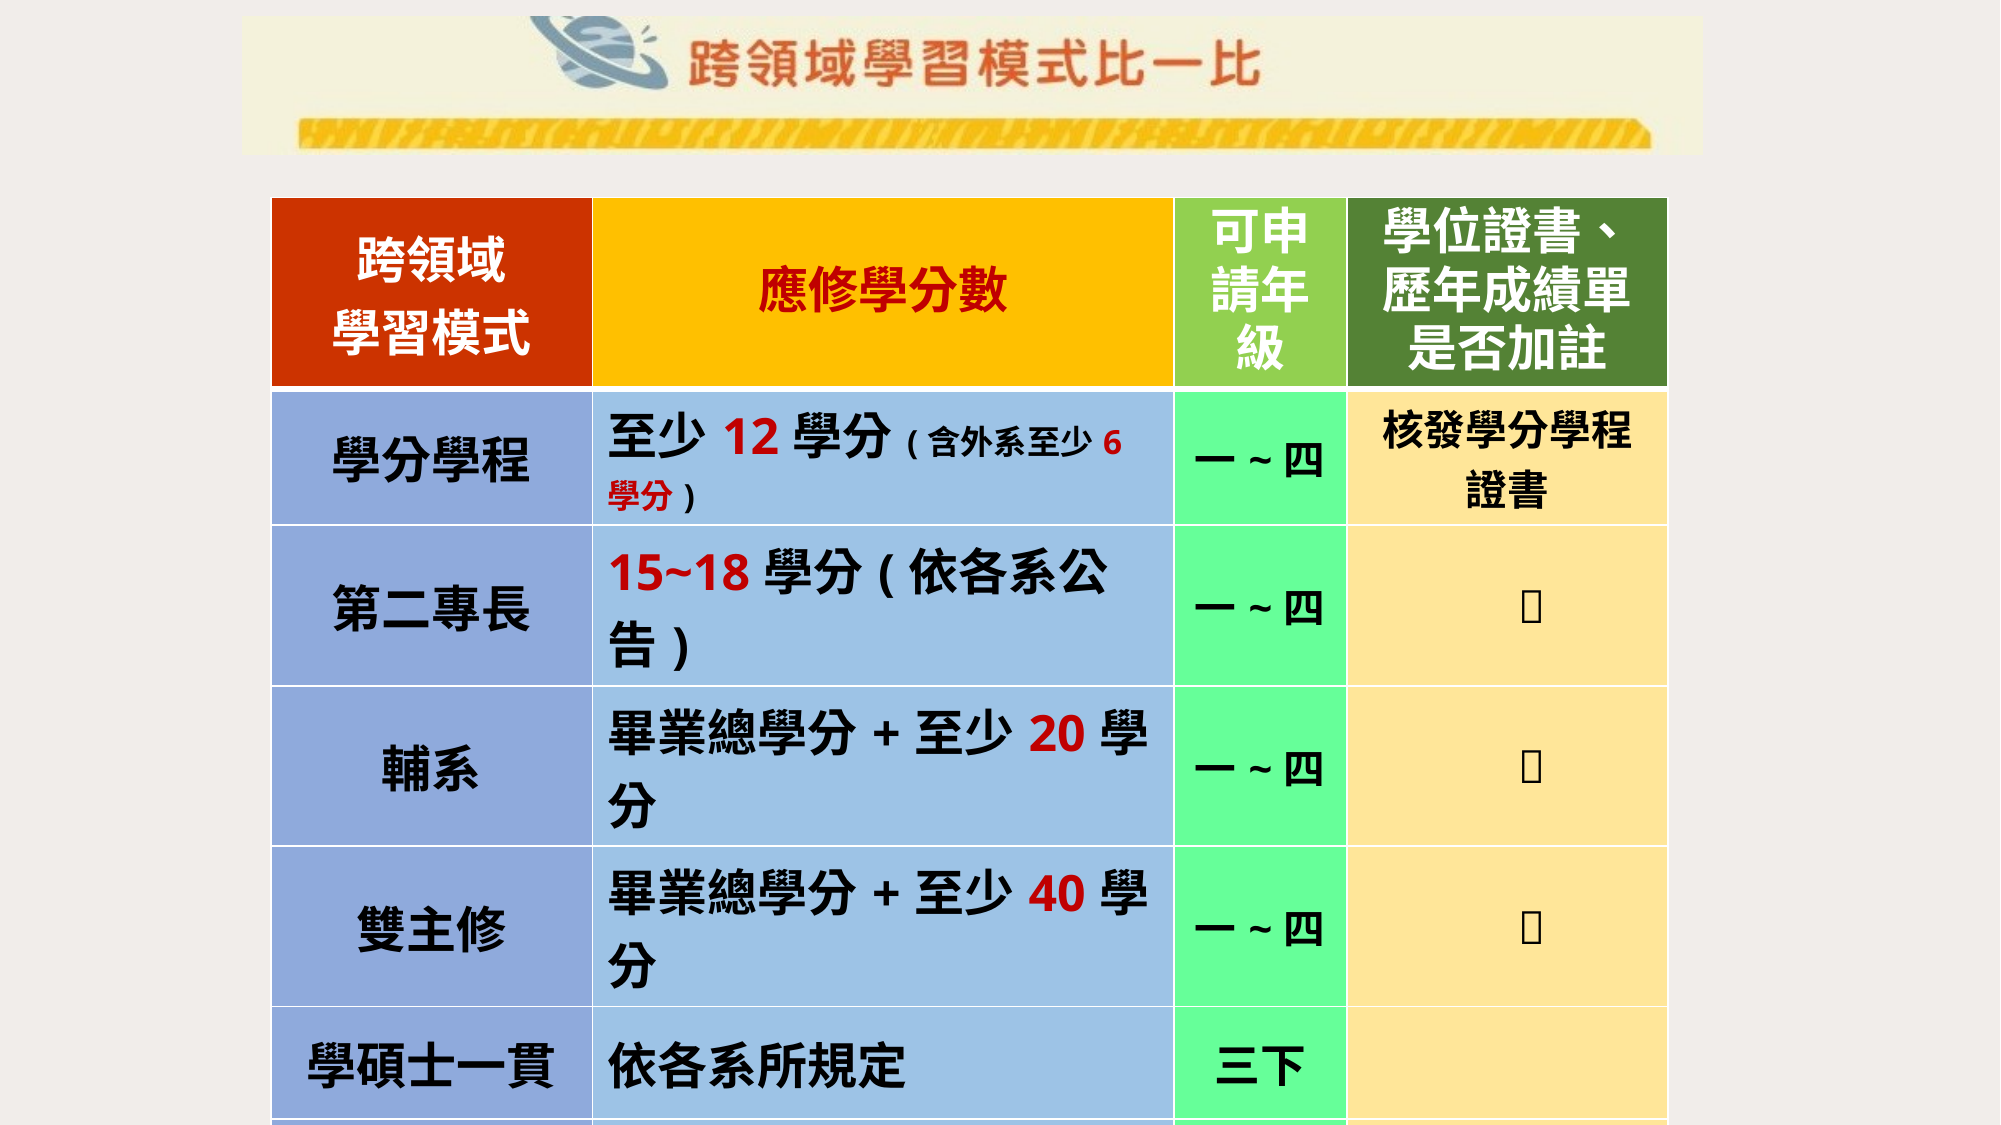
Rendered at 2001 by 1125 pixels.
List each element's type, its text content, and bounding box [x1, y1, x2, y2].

table_cell 一~四 [1175, 526, 1346, 685]
table_cell 一~四 [1175, 847, 1346, 1006]
table_cell  [1348, 526, 1667, 685]
table_cell 依各系所規定 [593, 1007, 1173, 1118]
table_cell 15~18學分(依各系公告) [593, 526, 1173, 685]
table_cell  [1348, 687, 1667, 845]
table_cell 三下 [1175, 1007, 1346, 1118]
table_header 可申請年級 [1175, 198, 1346, 386]
table_cell 一~四 [1175, 392, 1346, 524]
table_cell 至少12學分(含外系至少6學分) [593, 392, 1173, 524]
table_cell 學分學程 [272, 392, 592, 524]
table_cell [1348, 1007, 1667, 1118]
table_header 應修學分數 [593, 198, 1173, 386]
table_header 跨領域 學習模式 [272, 198, 592, 386]
table_cell 一~四 [1175, 687, 1346, 845]
table_cell  [1348, 847, 1667, 1006]
table_cell 學碩士一貫 [272, 1007, 592, 1118]
table_cell 四下 [1175, 1120, 1346, 1125]
picture [242, 16, 1703, 155]
table_cell 核發學分學程證書 [1348, 392, 1667, 524]
table_cell 輔系 [272, 687, 592, 845]
table_cell 第二專長 [272, 526, 592, 685]
table_cell [1348, 1120, 1667, 1125]
table_cell 畢業總學分+至少20學分 [593, 687, 1173, 845]
table_cell 雙主修 [272, 847, 592, 1006]
table_header 學位證書、 歷年成績單是否加註 [1348, 198, 1667, 386]
table_cell 畢業總學分+至少40學分 [593, 847, 1173, 1006]
table_cell 逕修讀博士 [272, 1120, 592, 1125]
table_cell 依各系所規定 [593, 1120, 1173, 1125]
